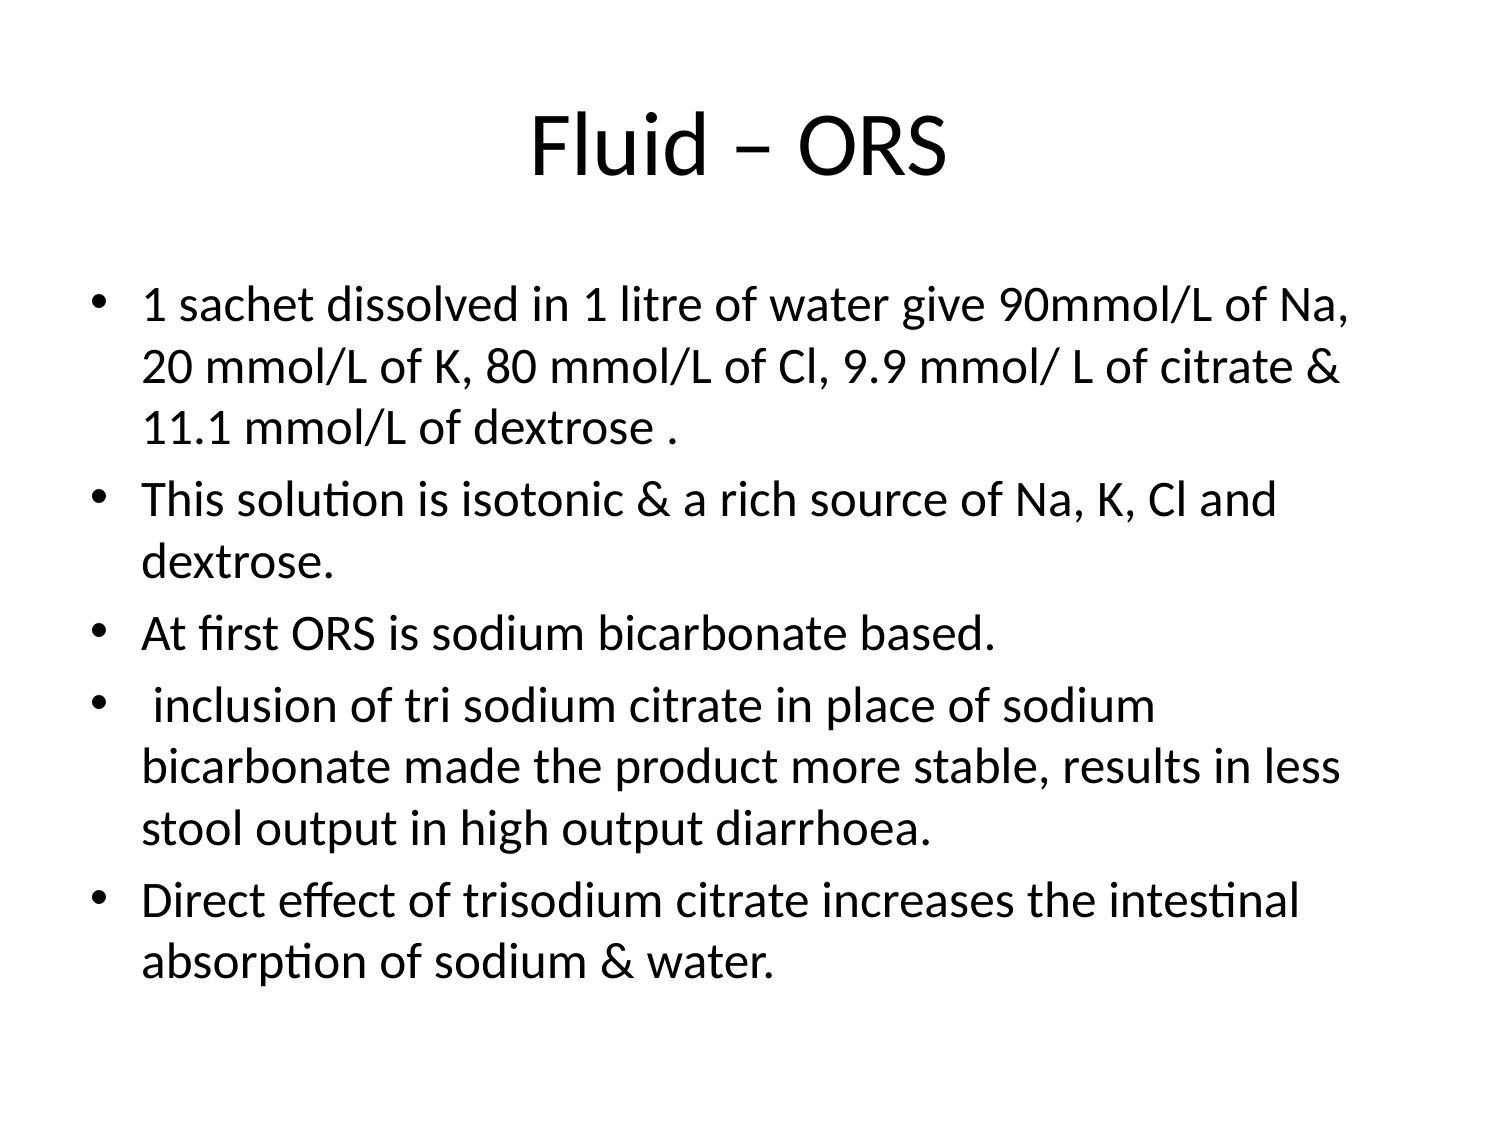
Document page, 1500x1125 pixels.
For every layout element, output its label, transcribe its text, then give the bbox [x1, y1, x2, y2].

list 1 sachet dissolved in 1 litre of water give 90mmol/L of Na, 20 mmol/L of K, 80 mmol/L of Cl, 9.9 mmol/ L of citrate & 11.1 mmol/L of dextrose . This solution is isotonic & a rich source of Na, K, Cl and dextrose. At first ORS is sodium bicarbonate based. inclusion of tri sodium citrate in place of sodium bicarbonate made the product more stable, results in less stool output in high output diarrhoea. Direct effect of trisodium citrate increases the intestinal absorption of sodium & water. [75, 262, 1425, 1005]
title Fluid – ORS [75, 45, 1425, 233]
